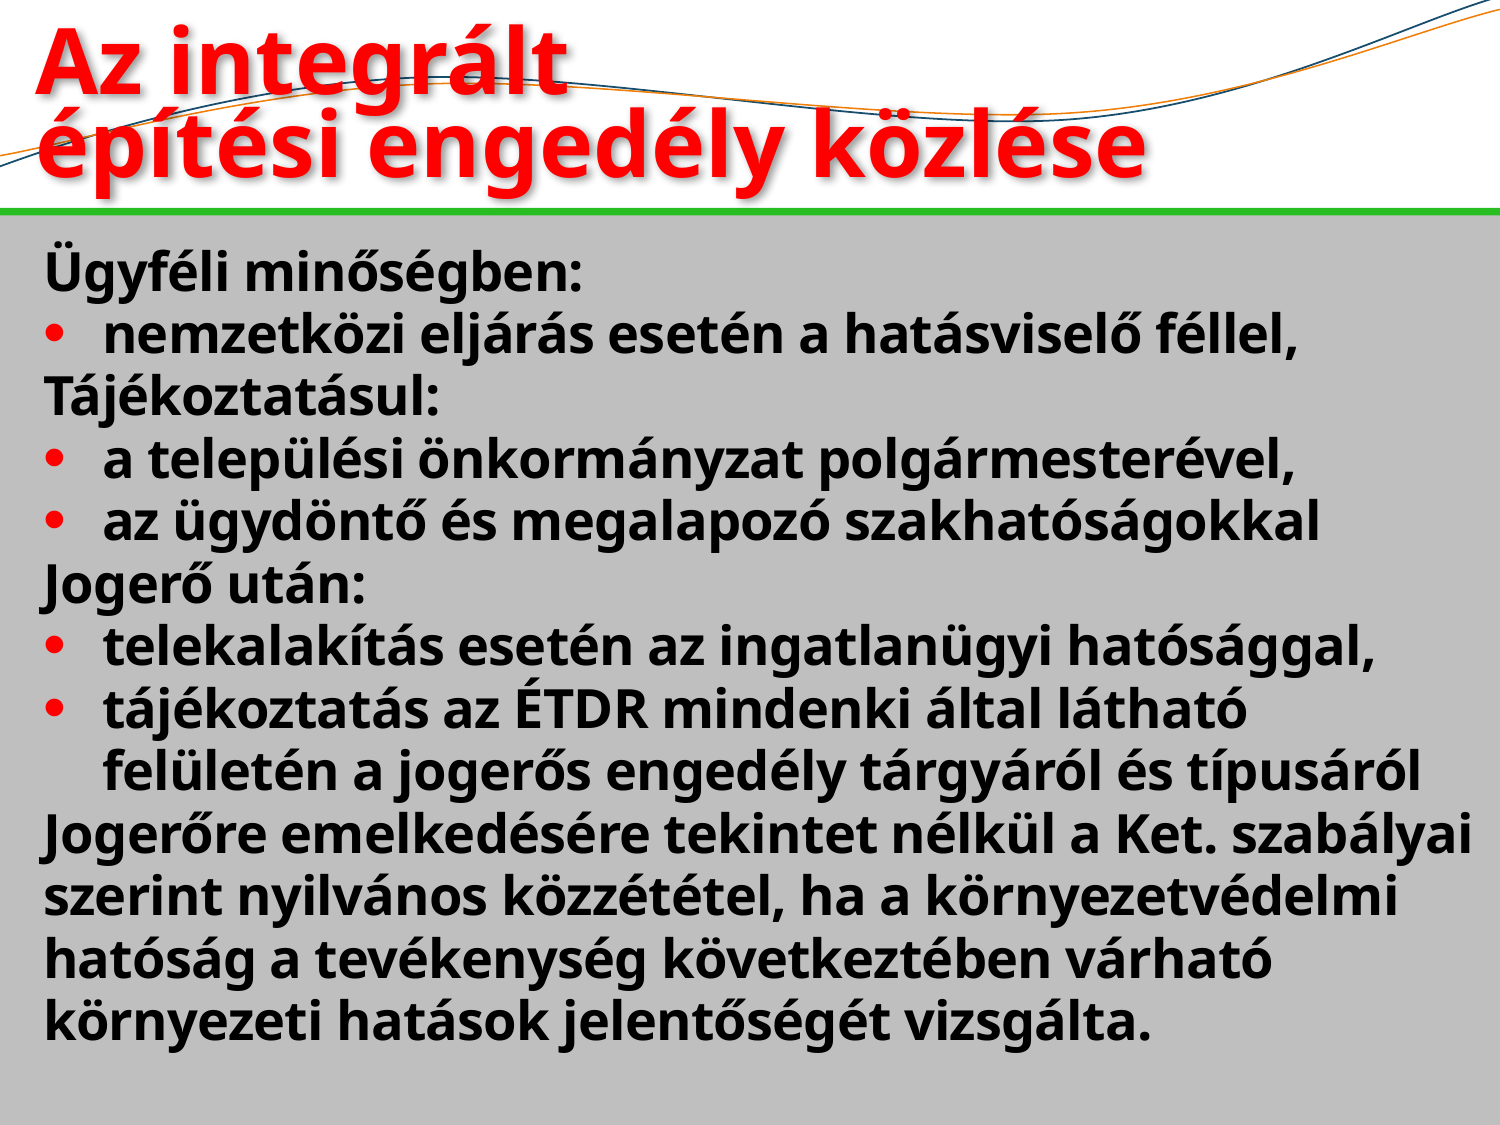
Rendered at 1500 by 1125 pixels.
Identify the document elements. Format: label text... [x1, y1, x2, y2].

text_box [0, 207, 1500, 1125]
title Az integrált építési engedély közlése [0, 0, 1500, 207]
